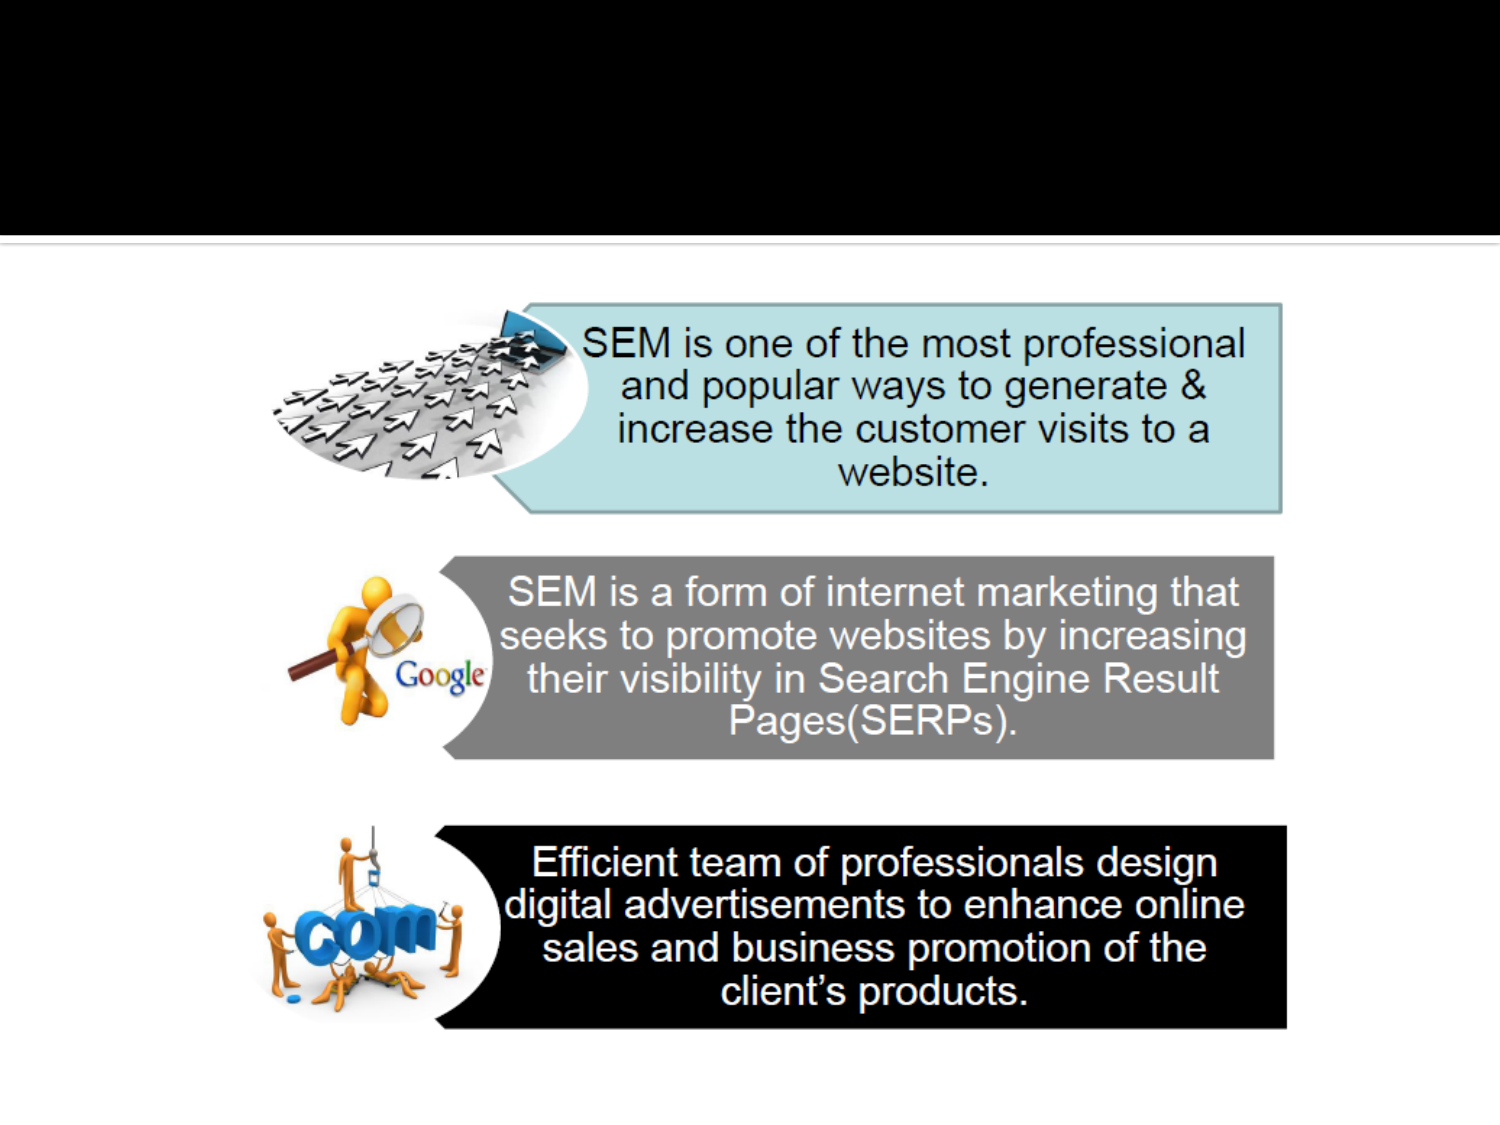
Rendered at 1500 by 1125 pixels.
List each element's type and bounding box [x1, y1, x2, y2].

list [194, 291, 1305, 1050]
